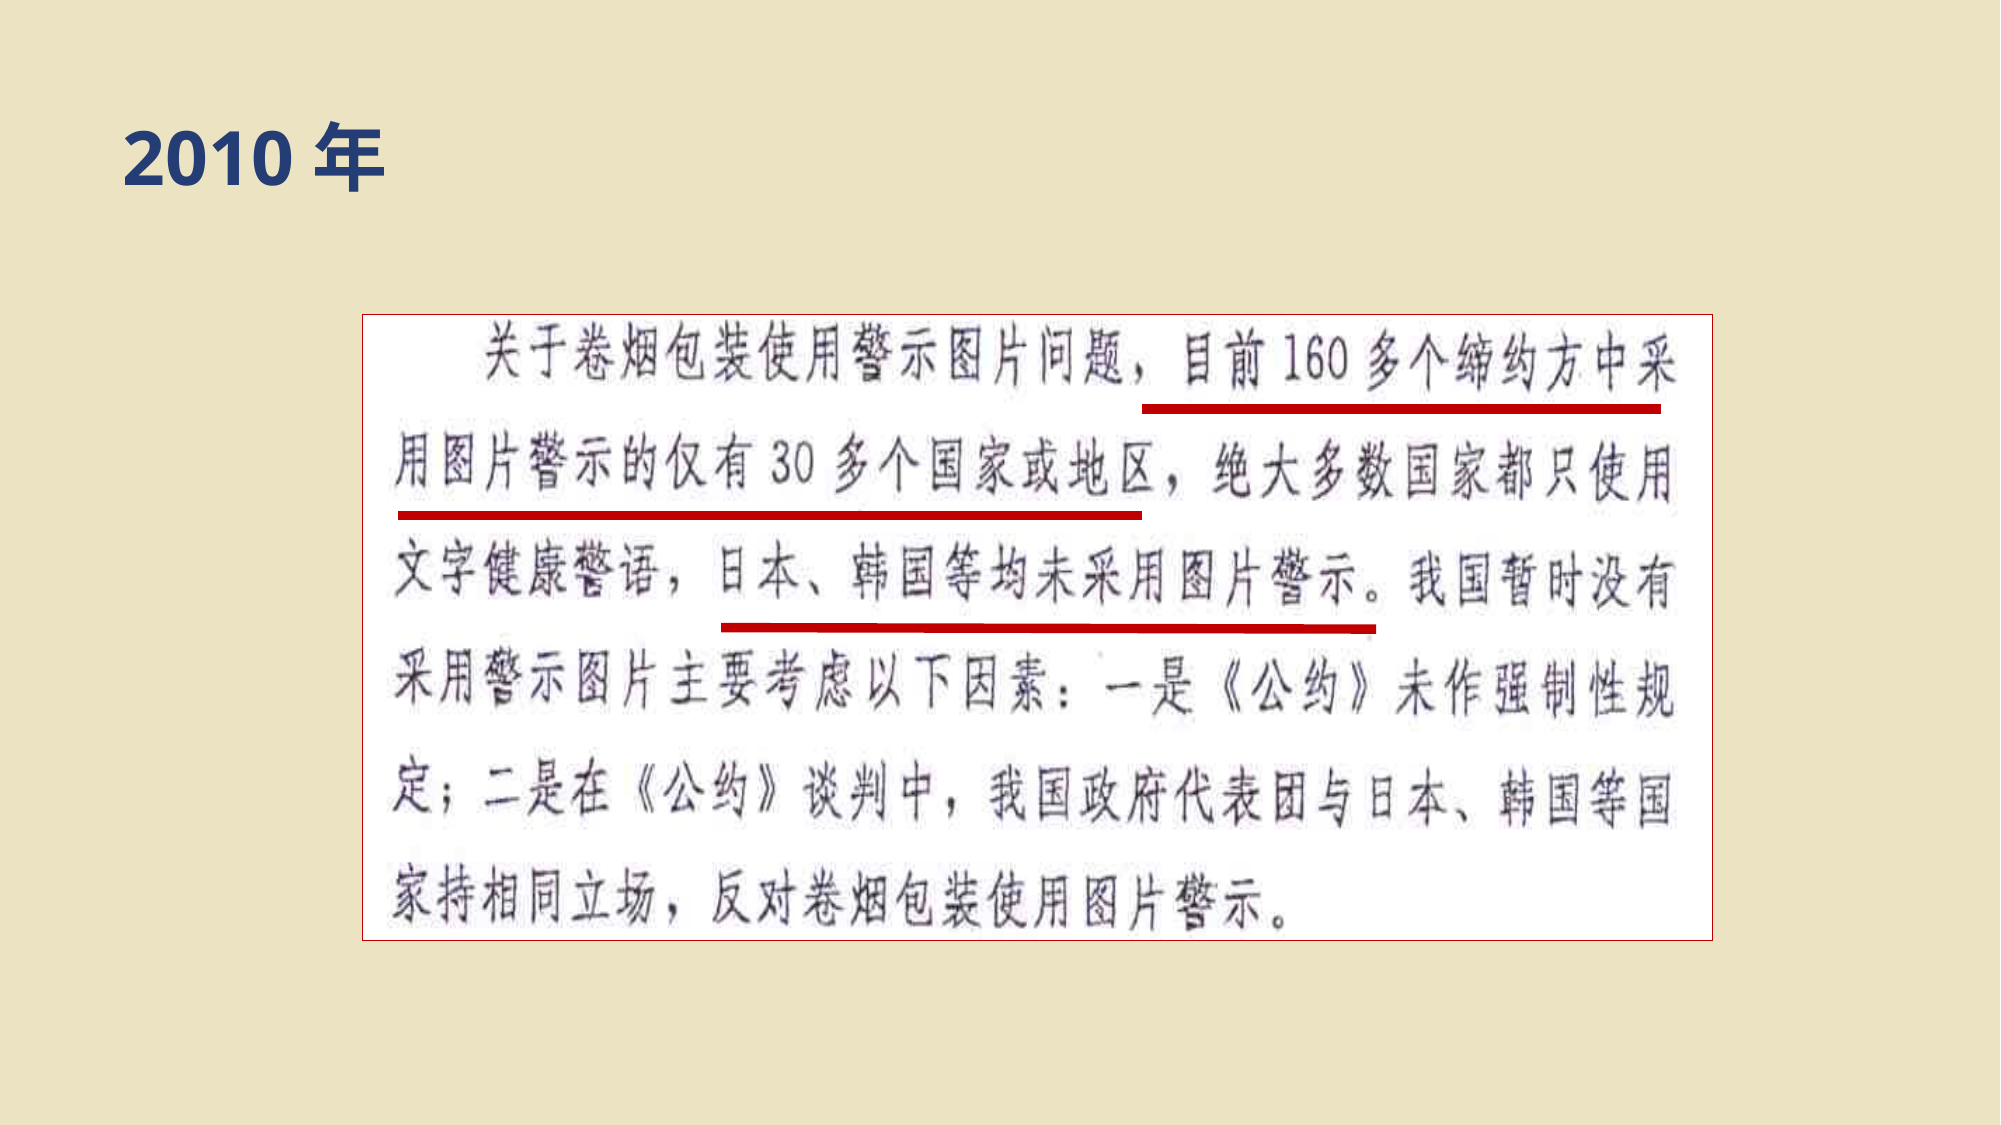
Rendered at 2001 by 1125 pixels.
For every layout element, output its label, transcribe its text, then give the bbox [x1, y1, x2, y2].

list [362, 314, 1713, 941]
title 2010年 [107, 67, 1338, 255]
